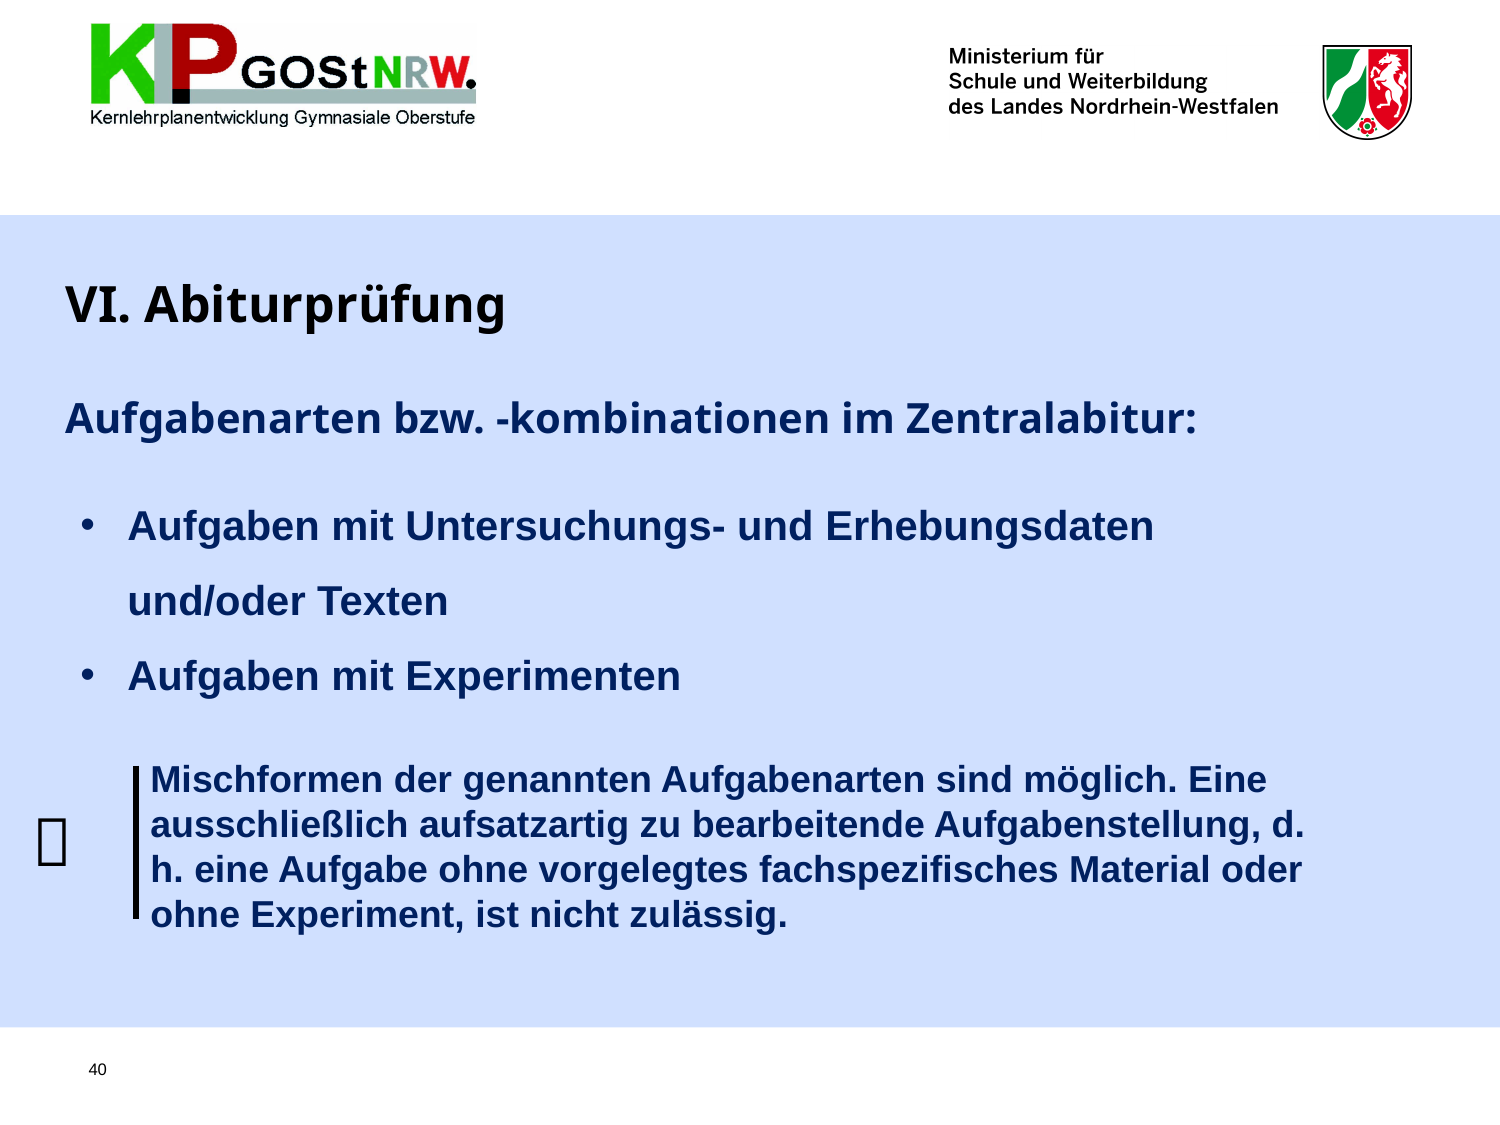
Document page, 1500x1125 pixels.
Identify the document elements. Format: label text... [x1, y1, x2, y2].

text_box  [17, 792, 102, 888]
text_box Mischformen der genannten Aufgabenarten sind möglich. Eine ausschließlich aufsatzartig zu bearbeitende Aufgabenstellung, d. h. eine Aufgabe ohne vorgelegtes fachspezifisches Material oder ohne Experiment, ist nicht zulässig. [135, 747, 1364, 988]
picture [949, 45, 1412, 140]
picture [90, 23, 477, 127]
slide_number 40 [88, 1058, 136, 1115]
title VI. Abiturprüfung Aufgabenarten bzw. -kombinationen im Zentralabitur: [65, 248, 1417, 439]
text_box Aufgaben mit Untersuchungs- und Erhebungsdaten und/oder Texten Aufgaben mit Experimenten [65, 466, 1343, 747]
